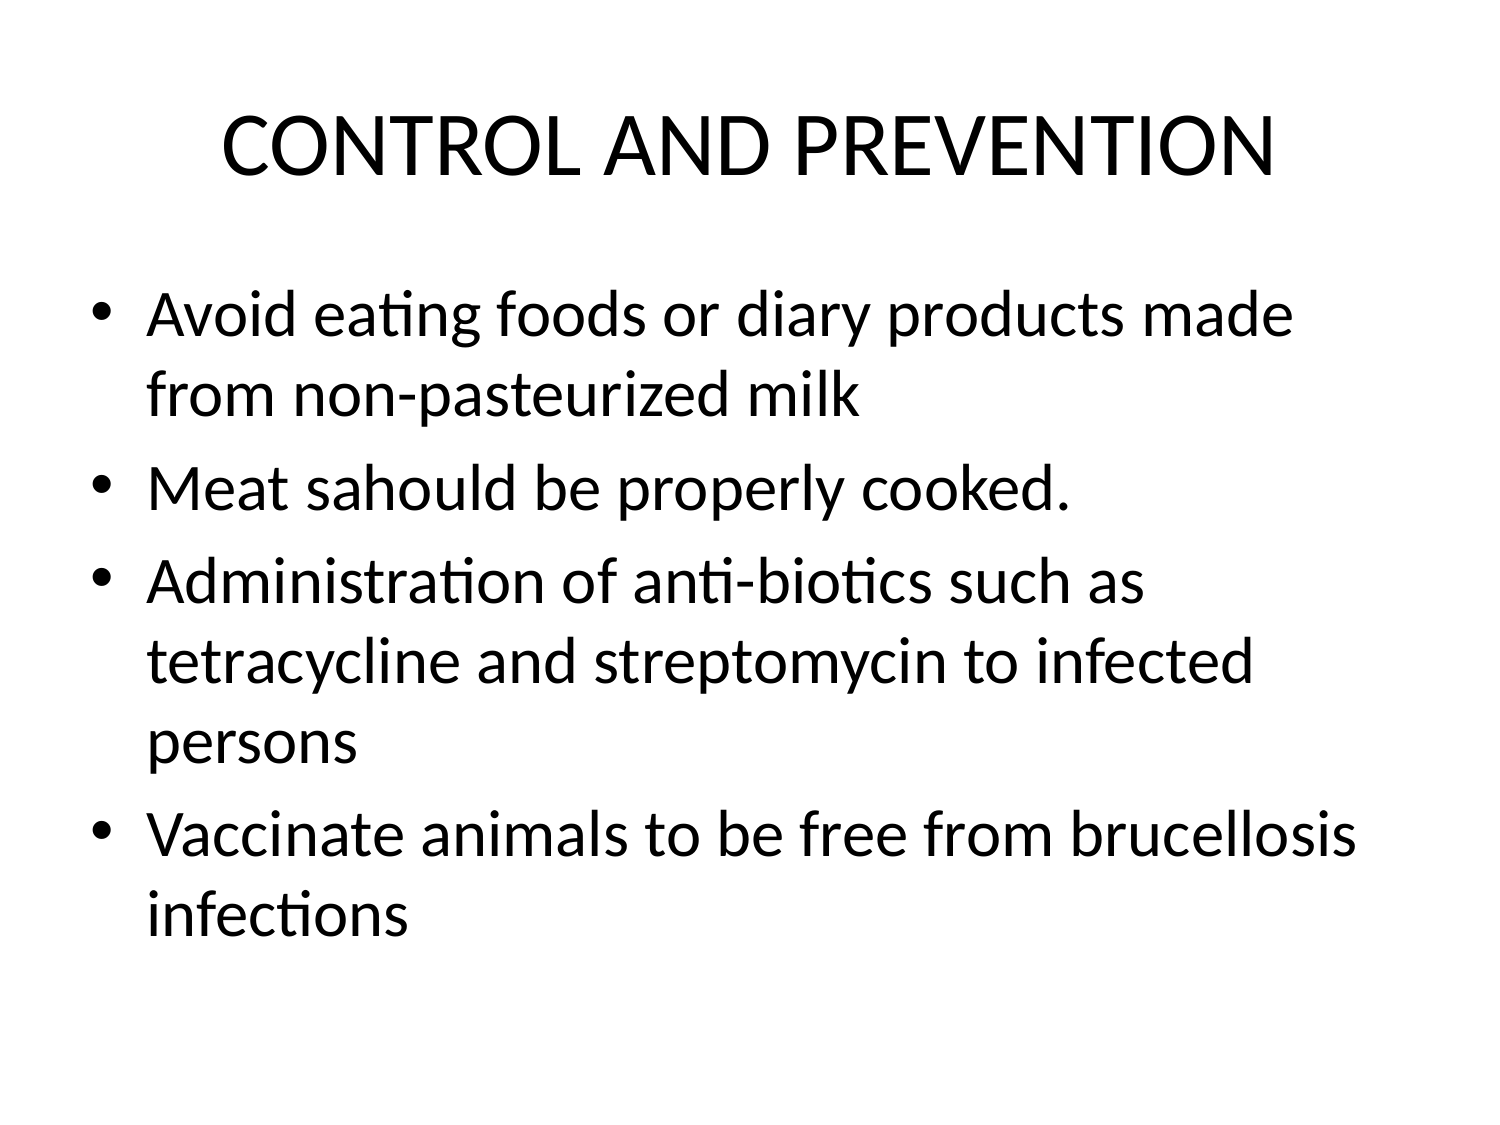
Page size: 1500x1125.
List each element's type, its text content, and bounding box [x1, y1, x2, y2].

title CONTROL AND PREVENTION [75, 45, 1425, 233]
list Avoid eating foods or diary products made from non-pasteurized milk Meat sahould be properly cooked. Administration of anti-biotics such as tetracycline and streptomycin to infected persons Vaccinate animals to be free from brucellosis infections [75, 262, 1425, 1005]
